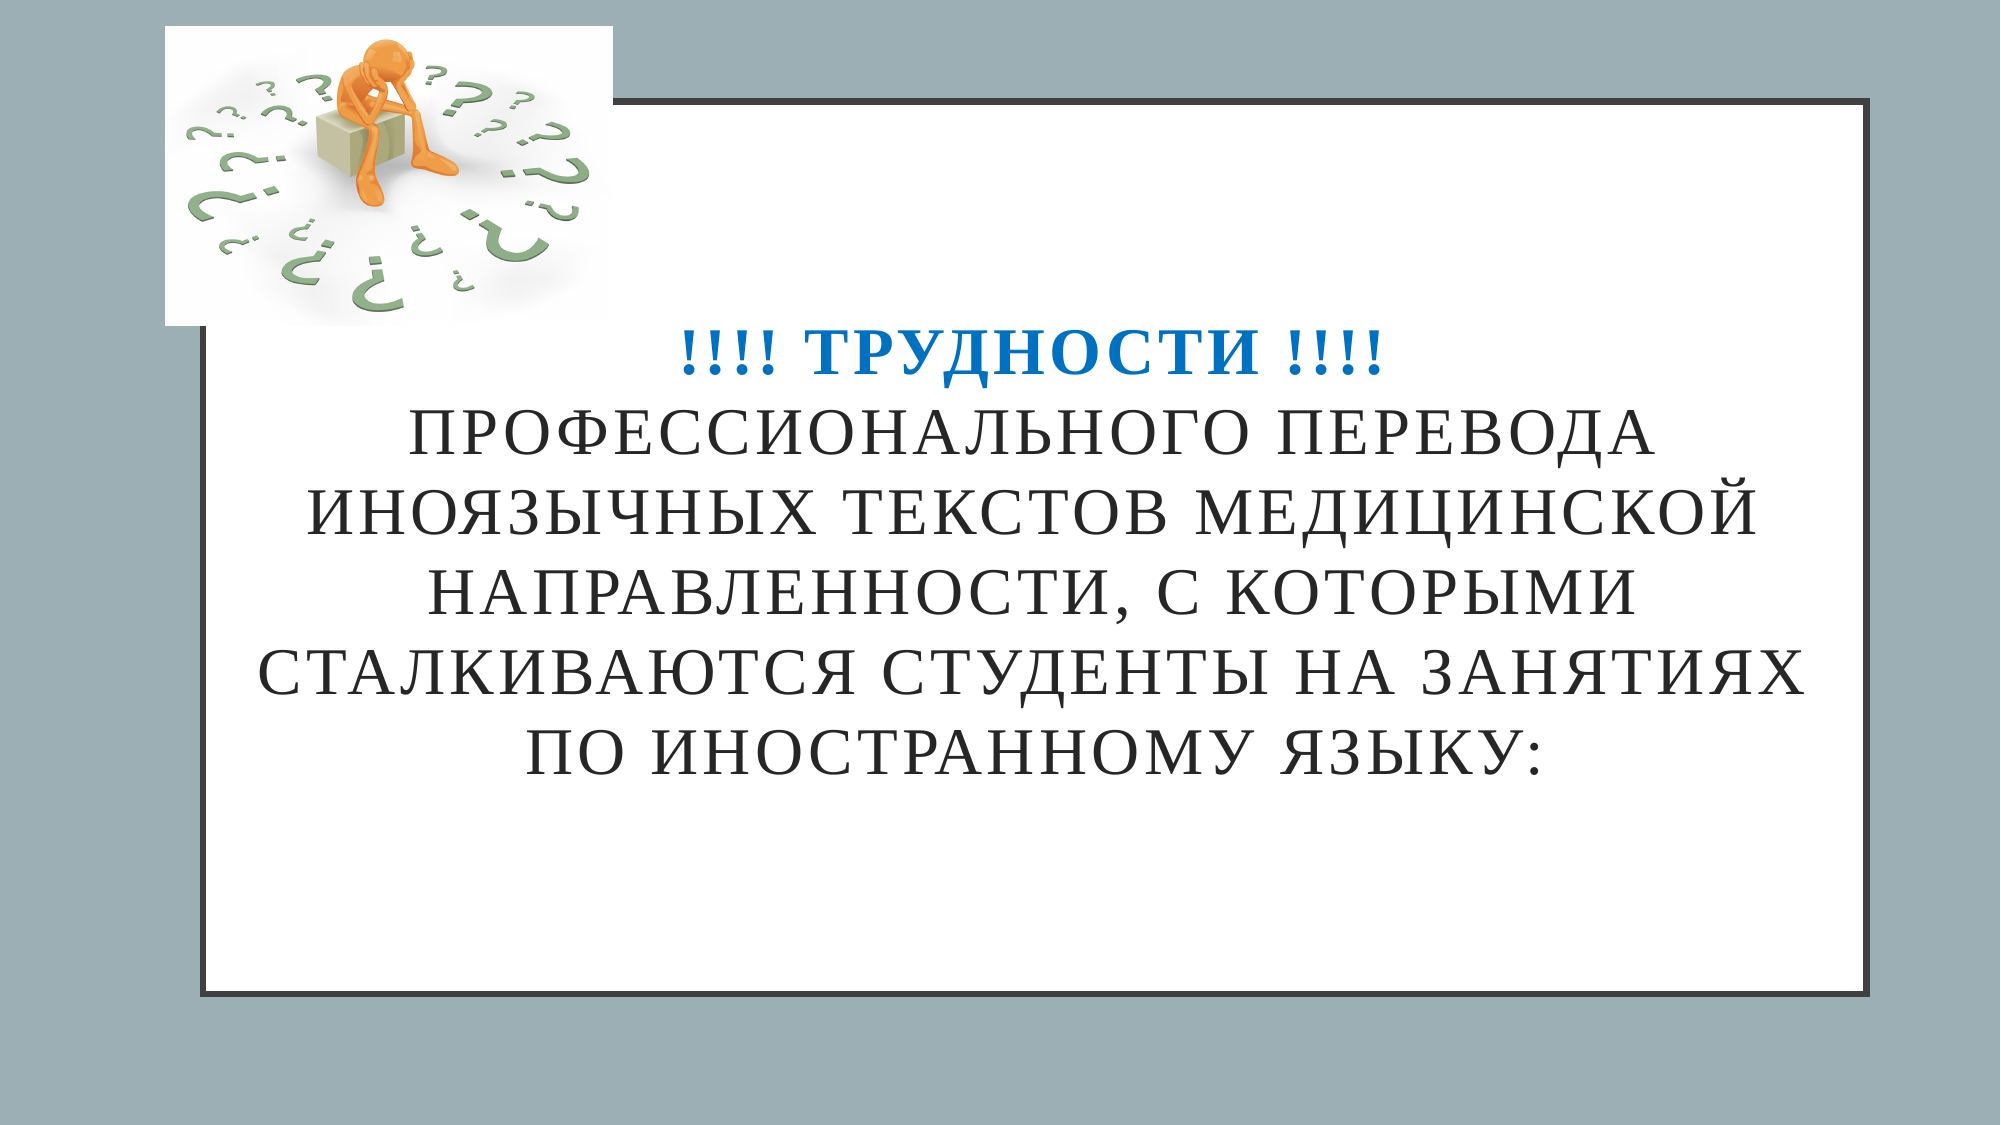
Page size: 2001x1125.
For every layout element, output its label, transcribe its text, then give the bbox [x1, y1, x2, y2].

title !!!! трудности !!!! профессионального перевода иноязычных текстов медицинской направленности, с которыми сталкиваются студенты на занятиях по иностранному языку: [200, 98, 1870, 997]
picture [165, 26, 613, 326]
